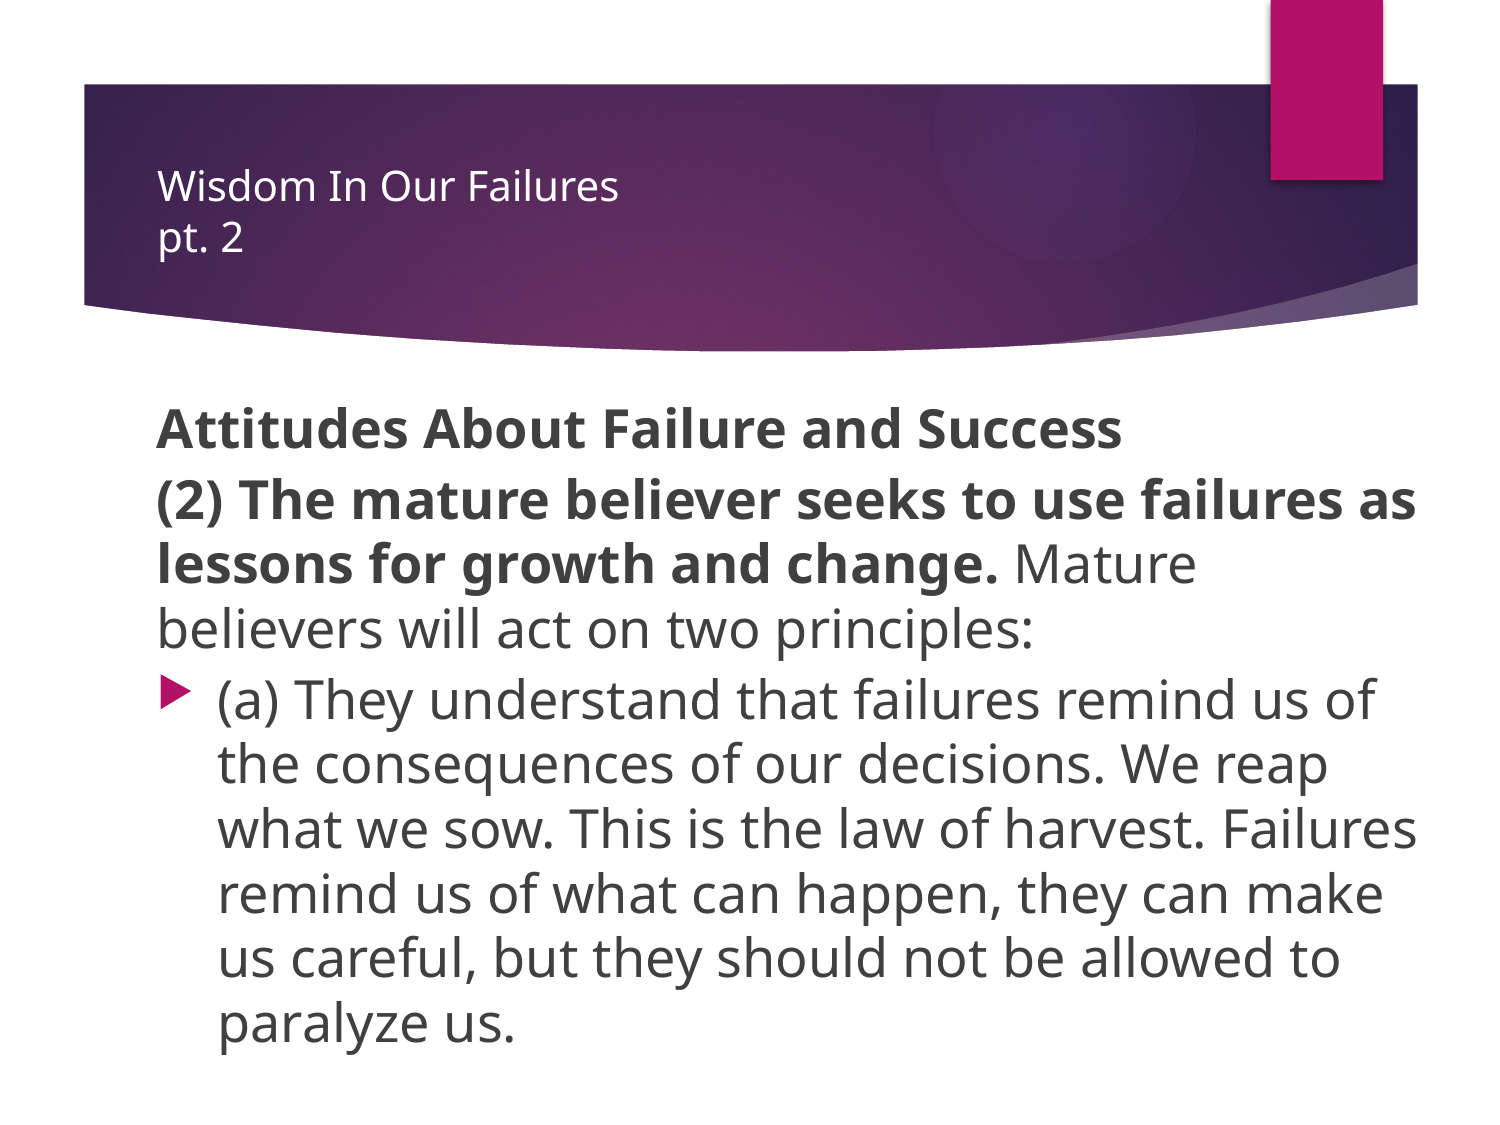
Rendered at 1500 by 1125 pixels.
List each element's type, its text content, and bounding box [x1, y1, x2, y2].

title Wisdom In Our Failures pt. 2 [142, 152, 1183, 269]
list Attitudes About Failure and Success (2) The mature believer seeks to use failures as lessons for growth and change. Mature believers will act on two principles: (a) They understand that failures remind us of the consequences of our decisions. We reap what we sow. This is the law of harvest. Failures remind us of what can happen, they can make us careful, but they should not be allowed to paralyze us. [141, 387, 1438, 1075]
